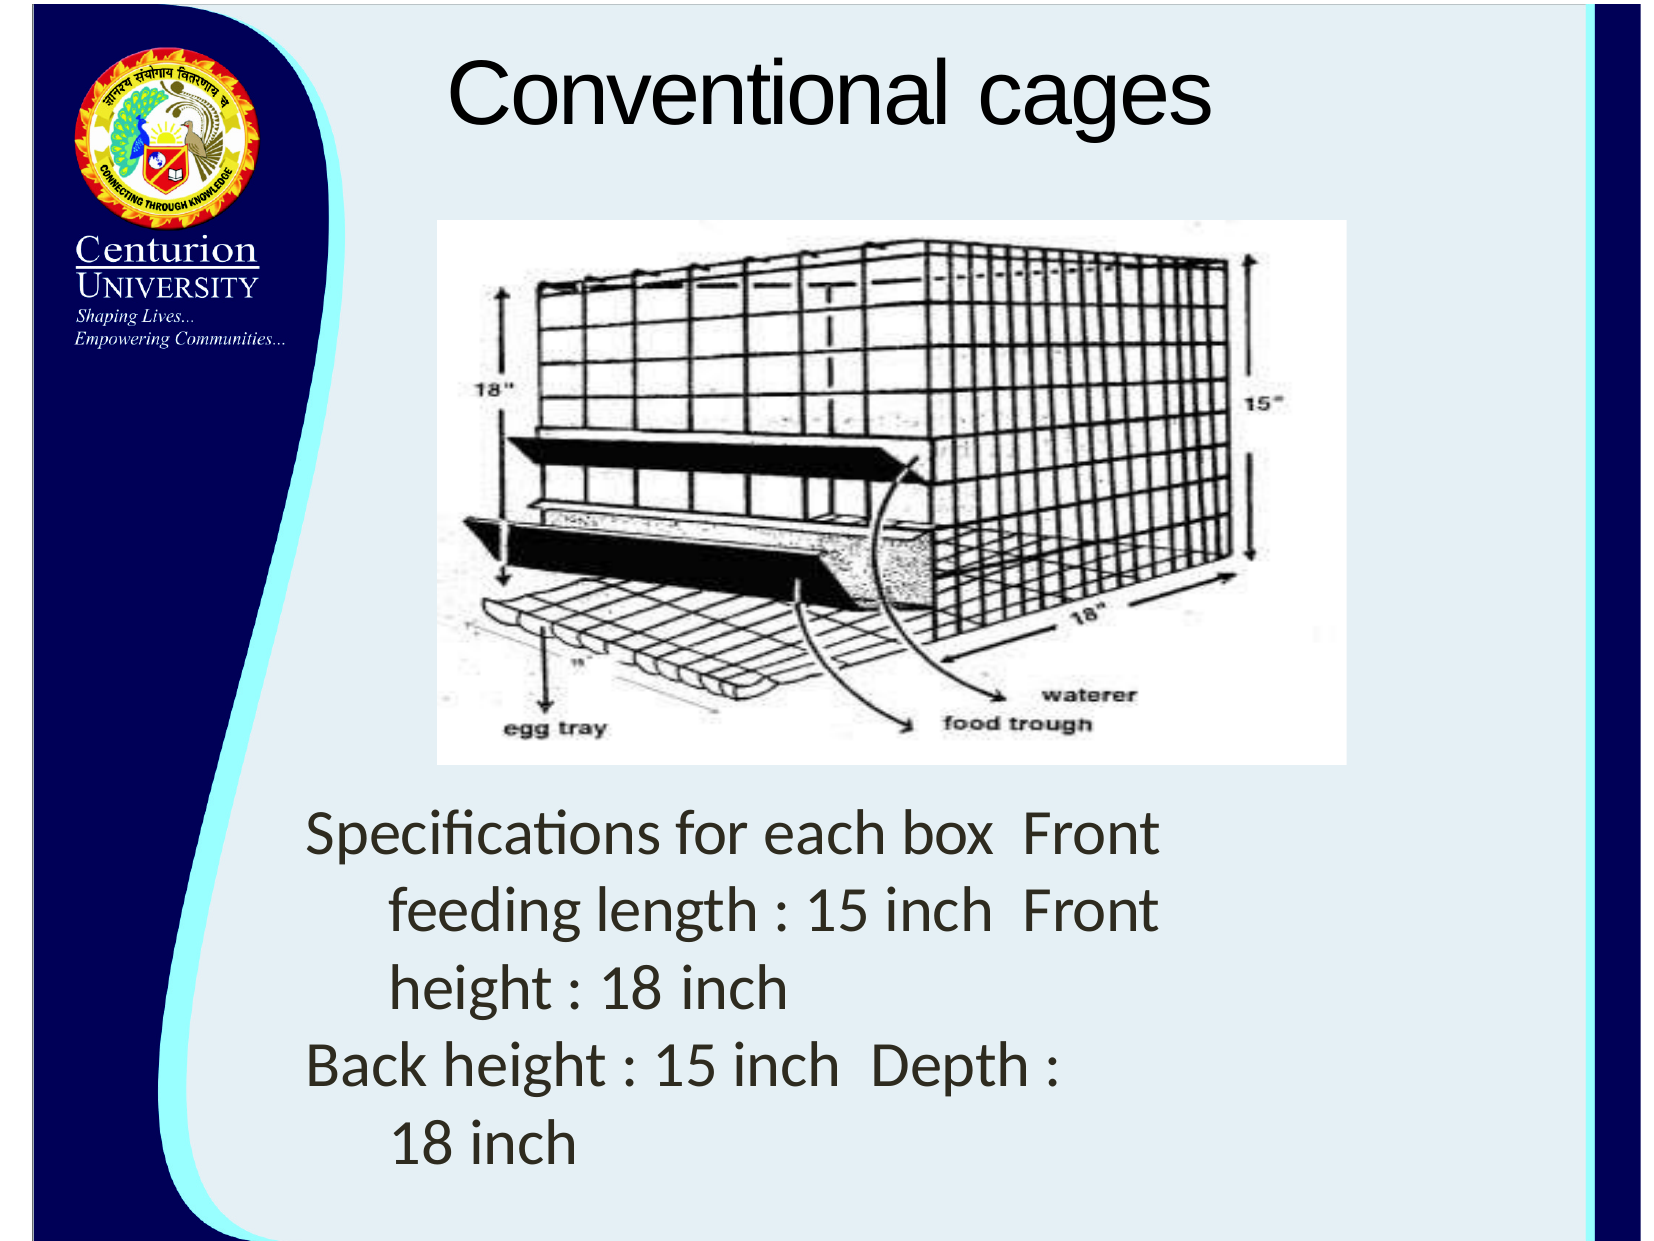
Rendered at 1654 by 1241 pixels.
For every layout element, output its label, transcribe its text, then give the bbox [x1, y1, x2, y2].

text_box Specifications for each box Front feeding length : 15 inch Front height : 18 inch Back height : 15 inch Depth : 18 inch [303, 787, 1335, 1177]
title Conventional cages [383, 0, 1276, 192]
text_box [437, 220, 1347, 765]
picture [32, 4, 1641, 1241]
